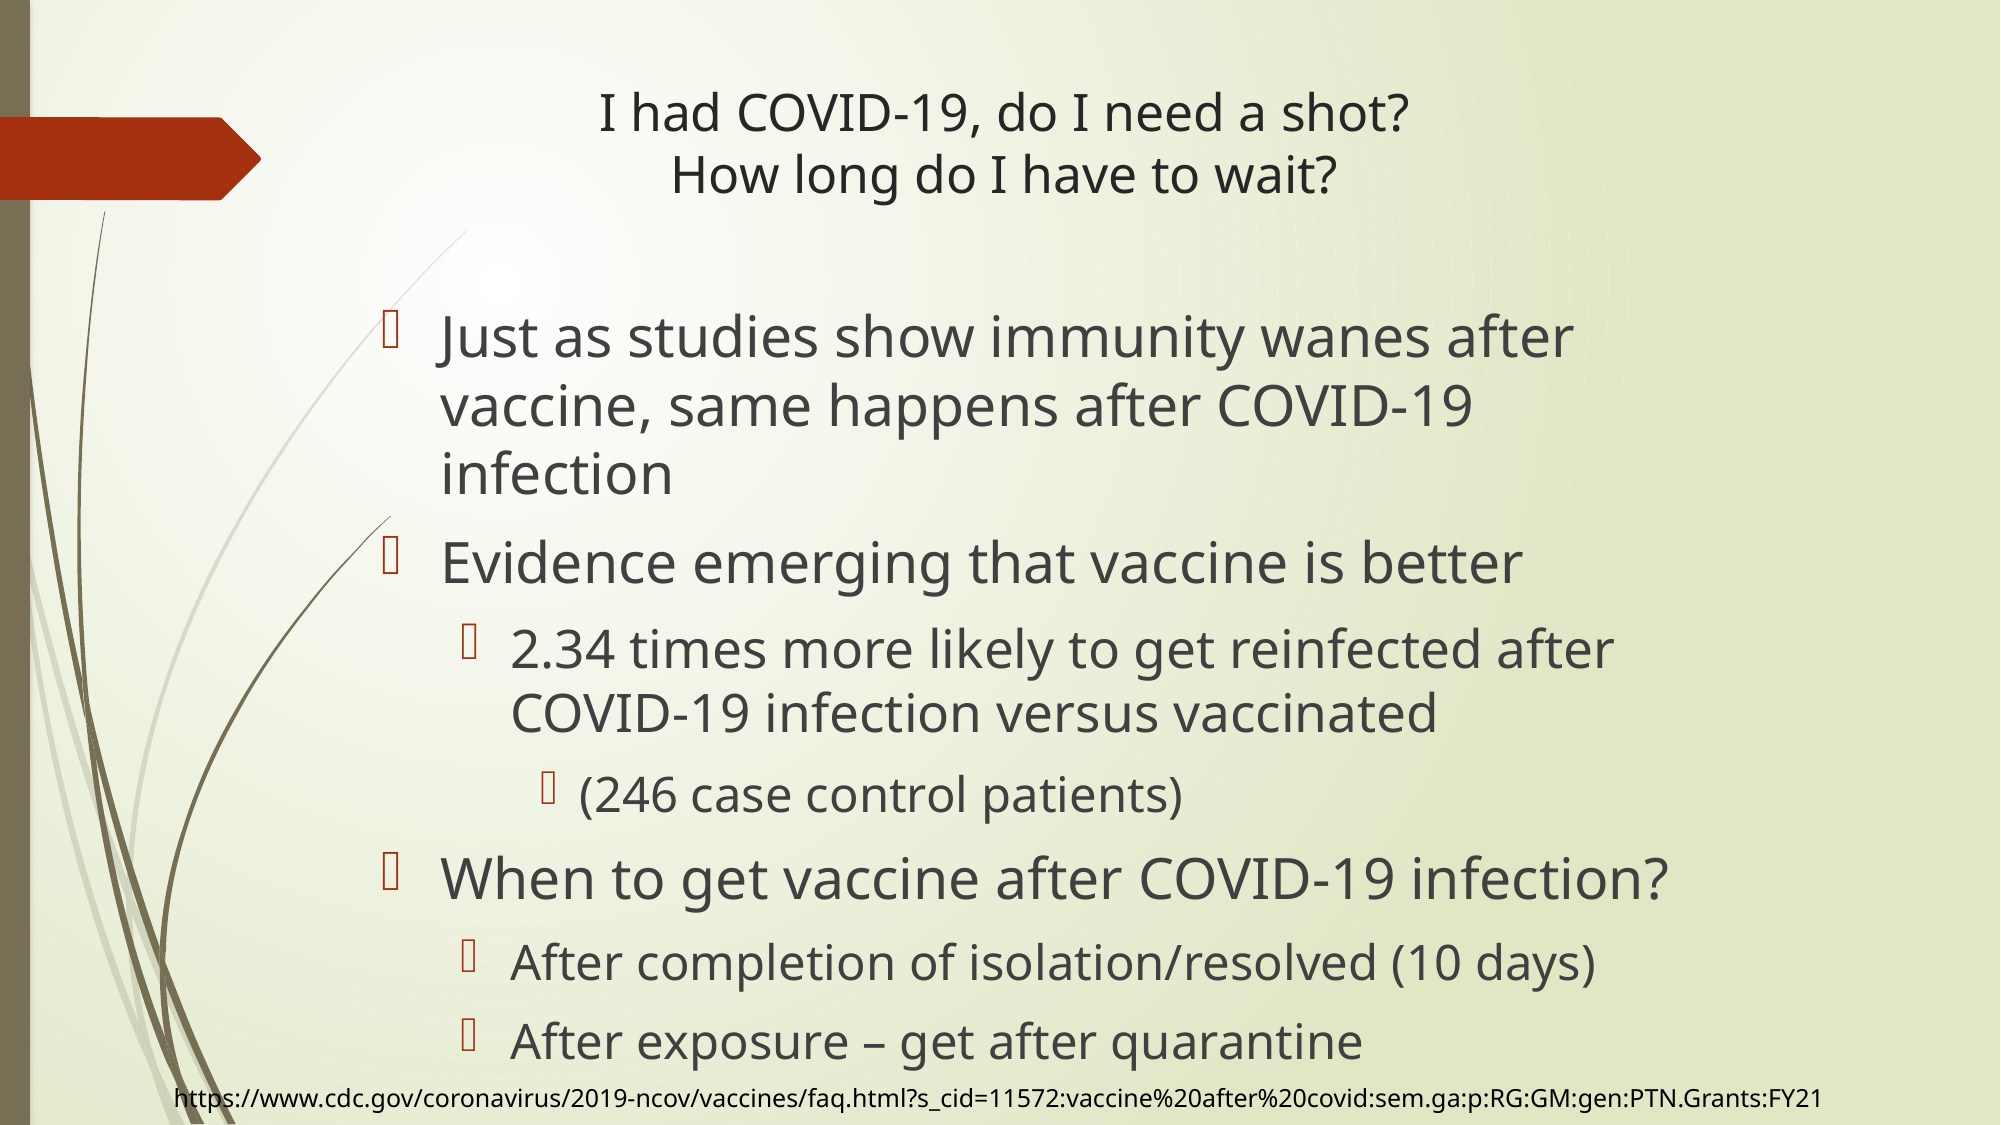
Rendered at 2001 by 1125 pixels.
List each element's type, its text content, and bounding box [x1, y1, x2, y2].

text_box https://www.cdc.gov/coronavirus/2019-ncov/vaccines/faq.html?s_cid=11572:vaccine%20after%20covid:sem.ga:p:RG:GM:gen:PTN.Grants:FY21 [0, 1074, 2000, 1120]
list Just as studies show immunity wanes after vaccine, same happens after COVID-19 infection Evidence emerging that vaccine is better 2.34 times more likely to get reinfected after COVID-19 infection versus vaccinated (246 case control patients) When to get vaccine after COVID-19 infection? After completion of isolation/resolved (10 days) After exposure – get after quarantine [366, 293, 1717, 1074]
title I had COVID-19, do I need a shot? How long do I have to wait? [329, 72, 1680, 213]
